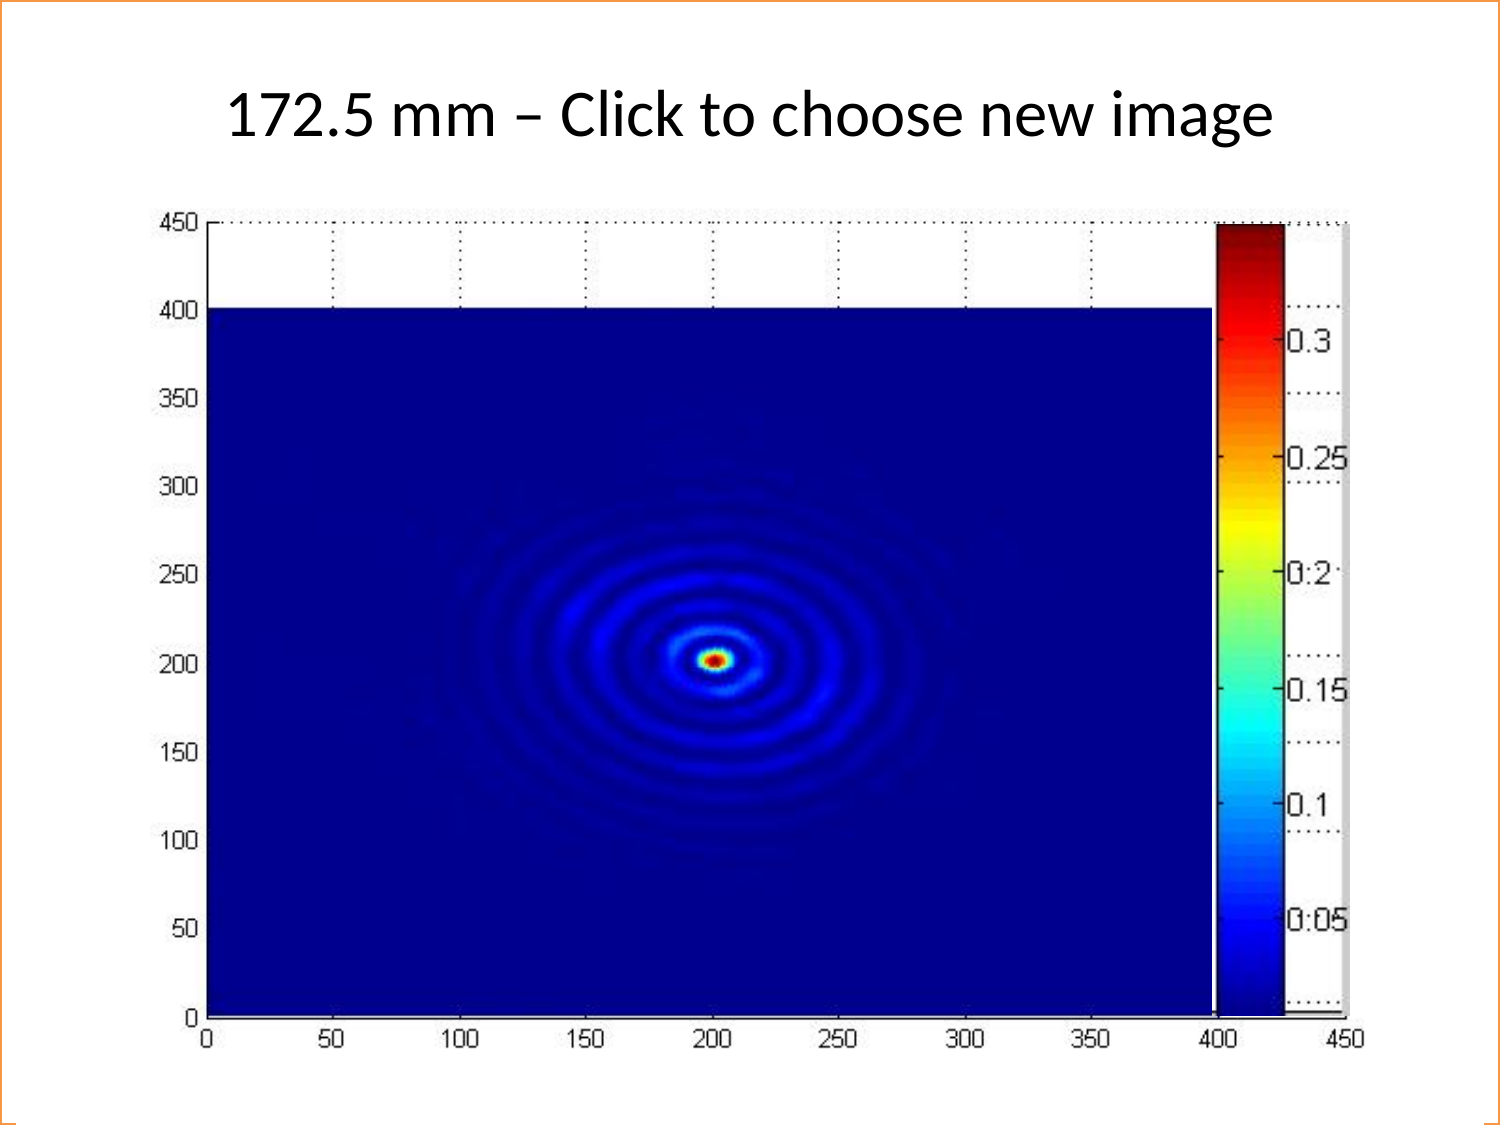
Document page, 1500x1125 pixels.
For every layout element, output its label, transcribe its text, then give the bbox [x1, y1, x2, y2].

list 172.5 mm – Click to choose new image [75, 62, 1425, 148]
picture [16, 149, 1484, 1125]
text_box [0, 0, 1500, 1125]
